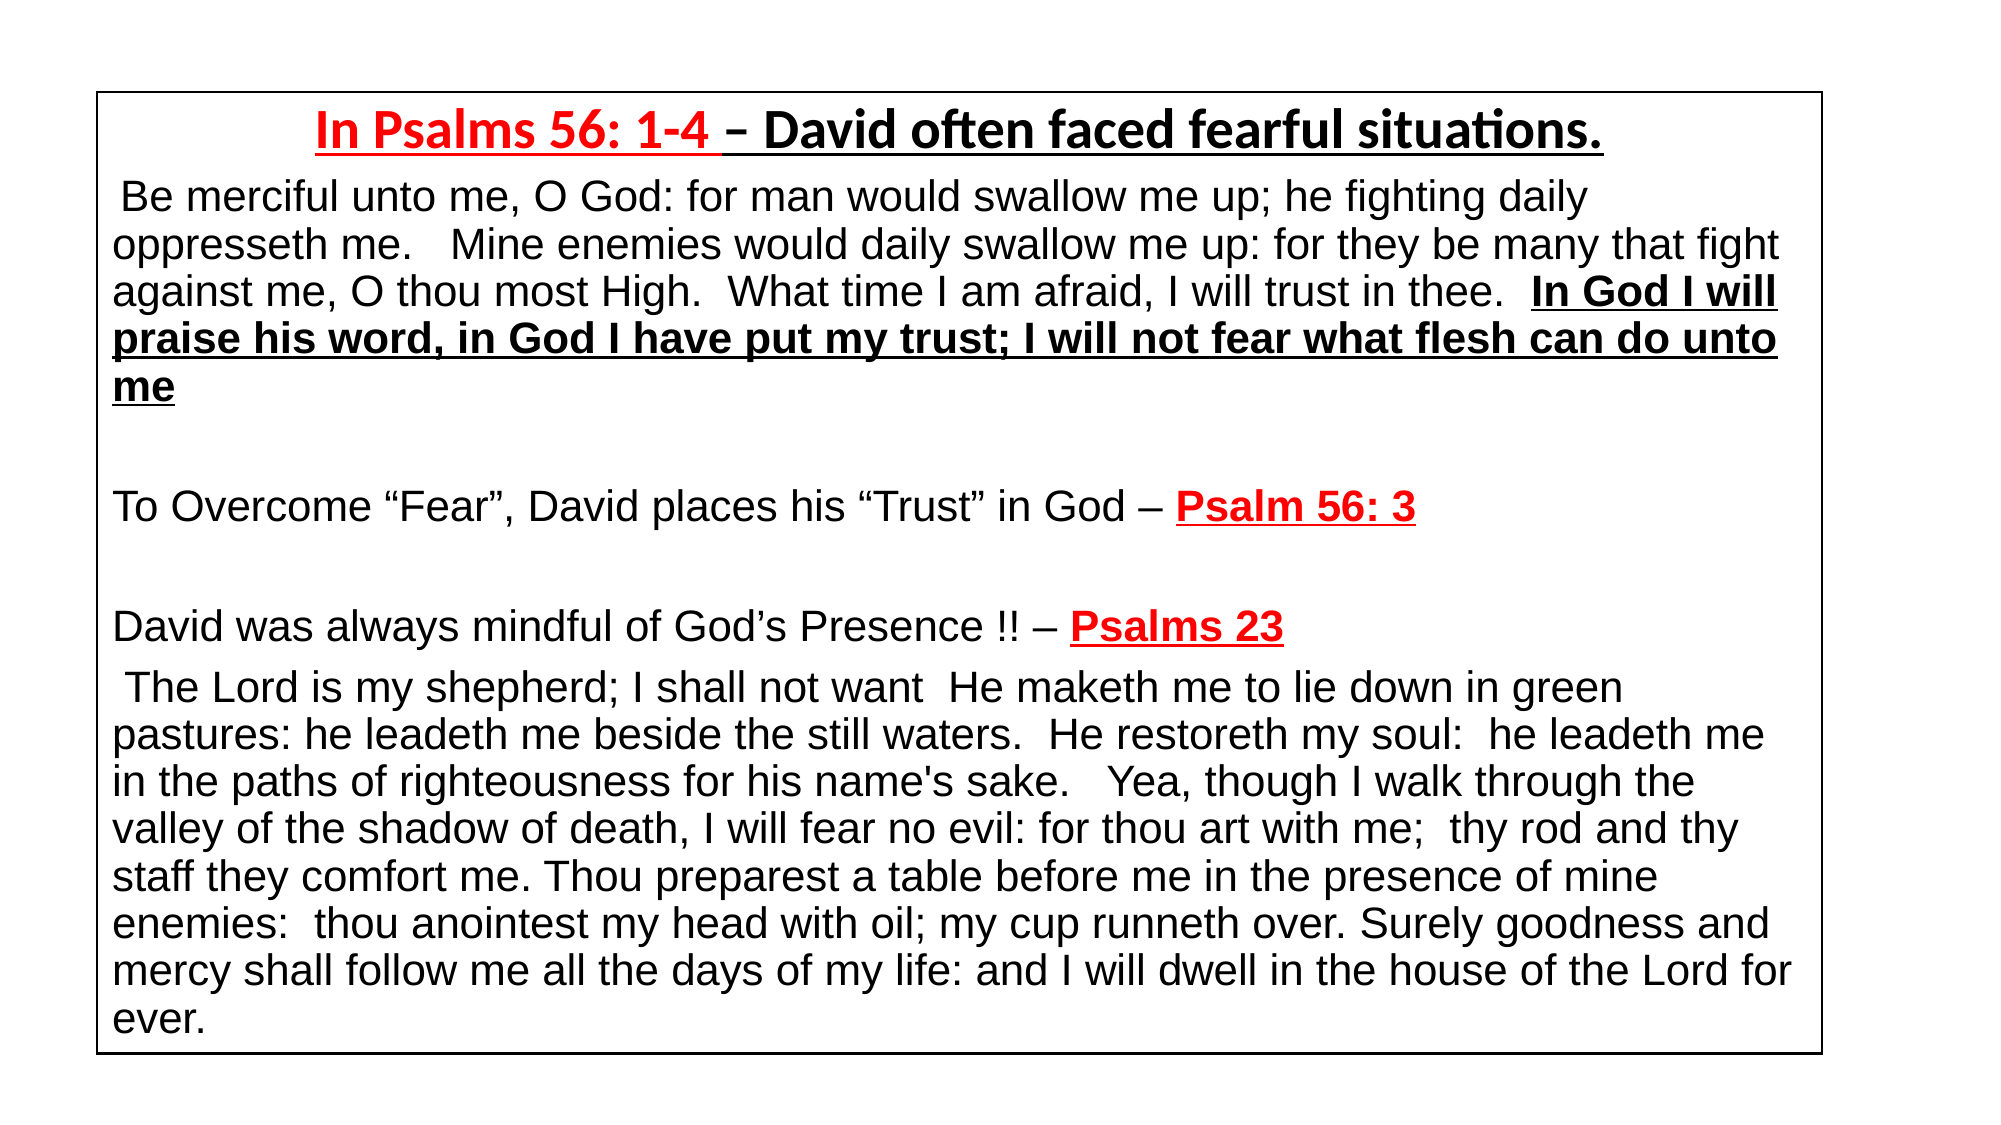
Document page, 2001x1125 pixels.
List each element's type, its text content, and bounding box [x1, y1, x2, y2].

list In Psalms 56: 1-4 – David often faced fearful situations. Be merciful unto me, O God: for man would swallow me up; he fighting daily oppresseth me. Mine enemies would daily swallow me up: for they be many that fight against me, O thou most High. What time I am afraid, I will trust in thee. In God I will praise his word, in God I have put my trust; I will not fear what flesh can do unto me To Overcome “Fear”, David places his “Trust” in God – Psalm 56: 3 David was always mindful of God’s Presence !! – Psalms 23 The Lord is my shepherd; I shall not want He maketh me to lie down in green pastures: he leadeth me beside the still waters. He restoreth my soul: he leadeth me in the paths of righteousness for his name's sake. Yea, though I walk through the valley of the shadow of death, I will fear no evil: for thou art with me; thy rod and thy staff they comfort me. Thou preparest a table before me in the presence of mine enemies: thou anointest my head with oil; my cup runneth over. Surely goodness and mercy shall follow me all the days of my life: and I will dwell in the house of the Lord for ever. [96, 91, 1823, 1055]
